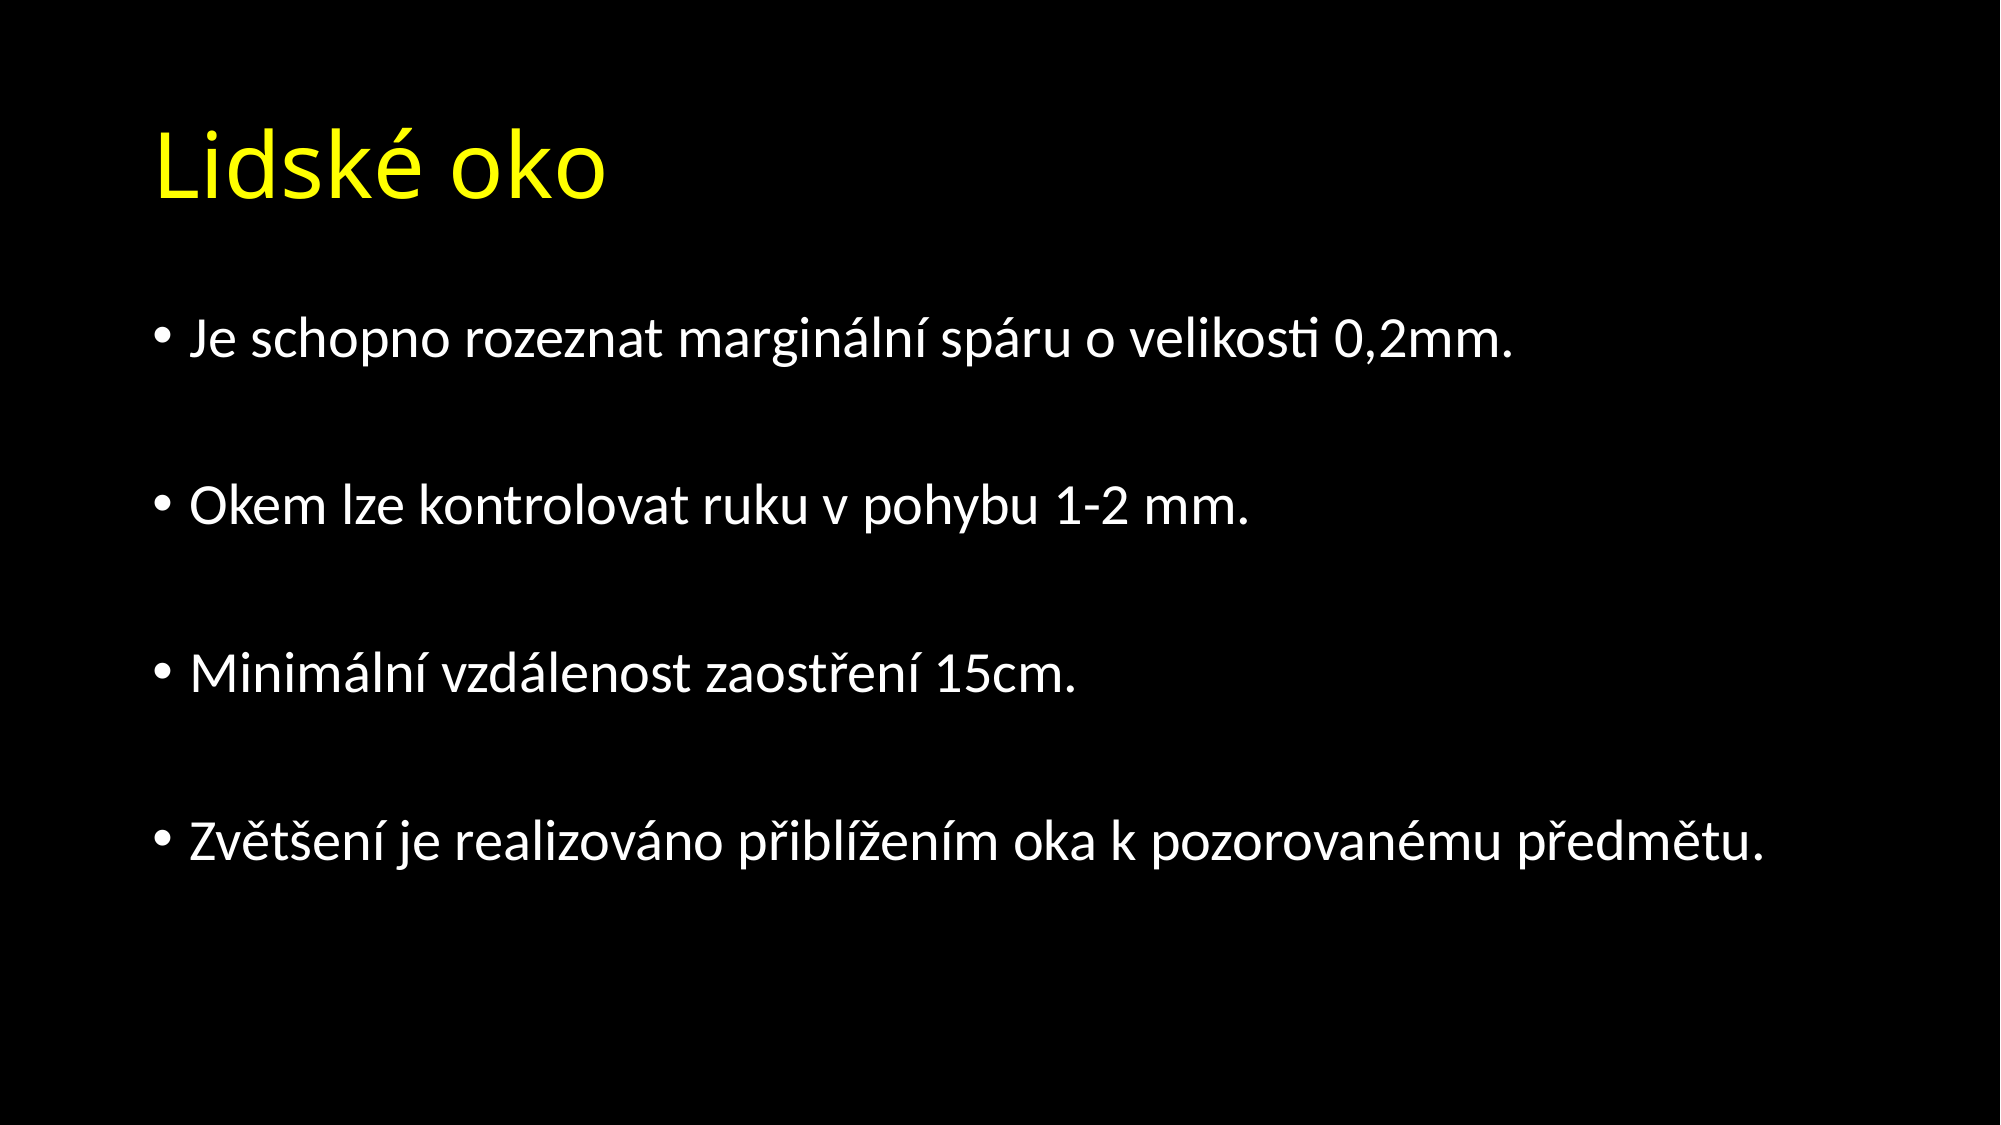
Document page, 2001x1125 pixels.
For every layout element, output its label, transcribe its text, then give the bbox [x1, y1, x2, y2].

title Lidské oko [137, 59, 1863, 278]
list Je schopno rozeznat marginální spáru o velikosti 0,2mm. Okem lze kontrolovat ruku v pohybu 1-2 mm. Minimální vzdálenost zaostření 15cm. Zvětšení je realizováno přiblížením oka k pozorovanému předmětu. [137, 299, 1863, 1014]
